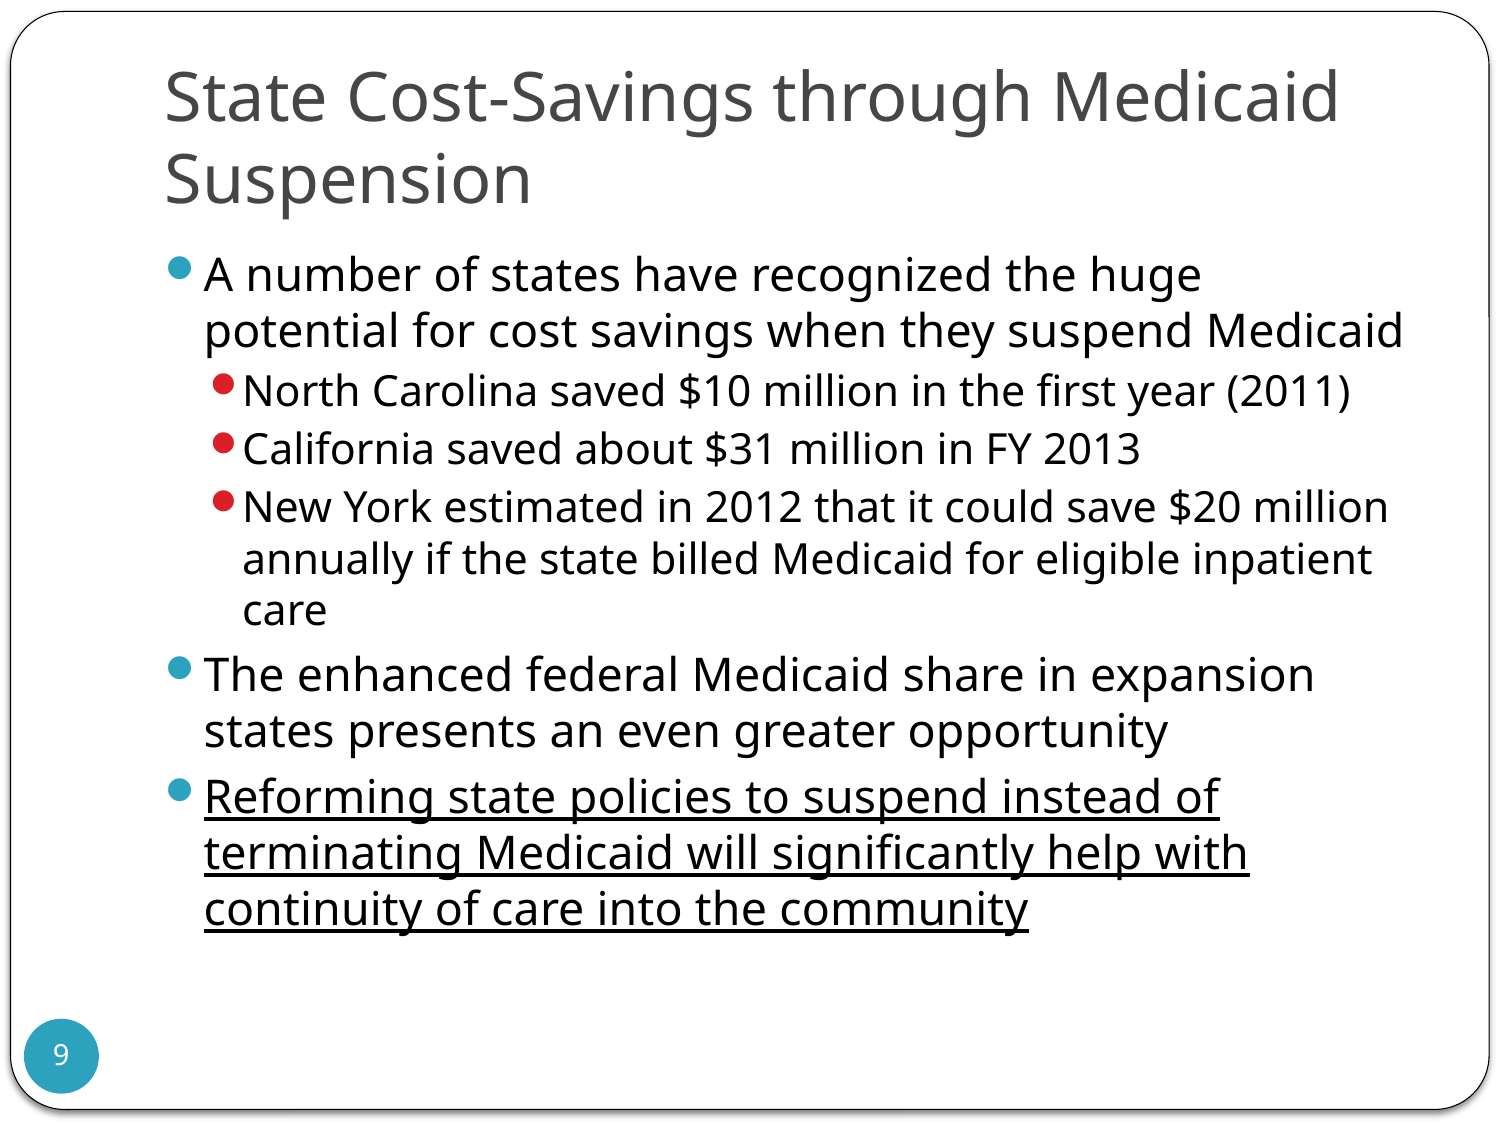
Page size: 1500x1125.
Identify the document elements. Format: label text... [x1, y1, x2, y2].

slide_number 9 [23, 1018, 99, 1094]
title State Cost-Savings through Medicaid Suspension [150, 45, 1425, 233]
list A number of states have recognized the huge potential for cost savings when they suspend Medicaid North Carolina saved $10 million in the first year (2011) California saved about $31 million in FY 2013 New York estimated in 2012 that it could save $20 million annually if the state billed Medicaid for eligible inpatient care The enhanced federal Medicaid share in expansion states presents an even greater opportunity Reforming state policies to suspend instead of terminating Medicaid will significantly help with continuity of care into the community [150, 237, 1425, 988]
